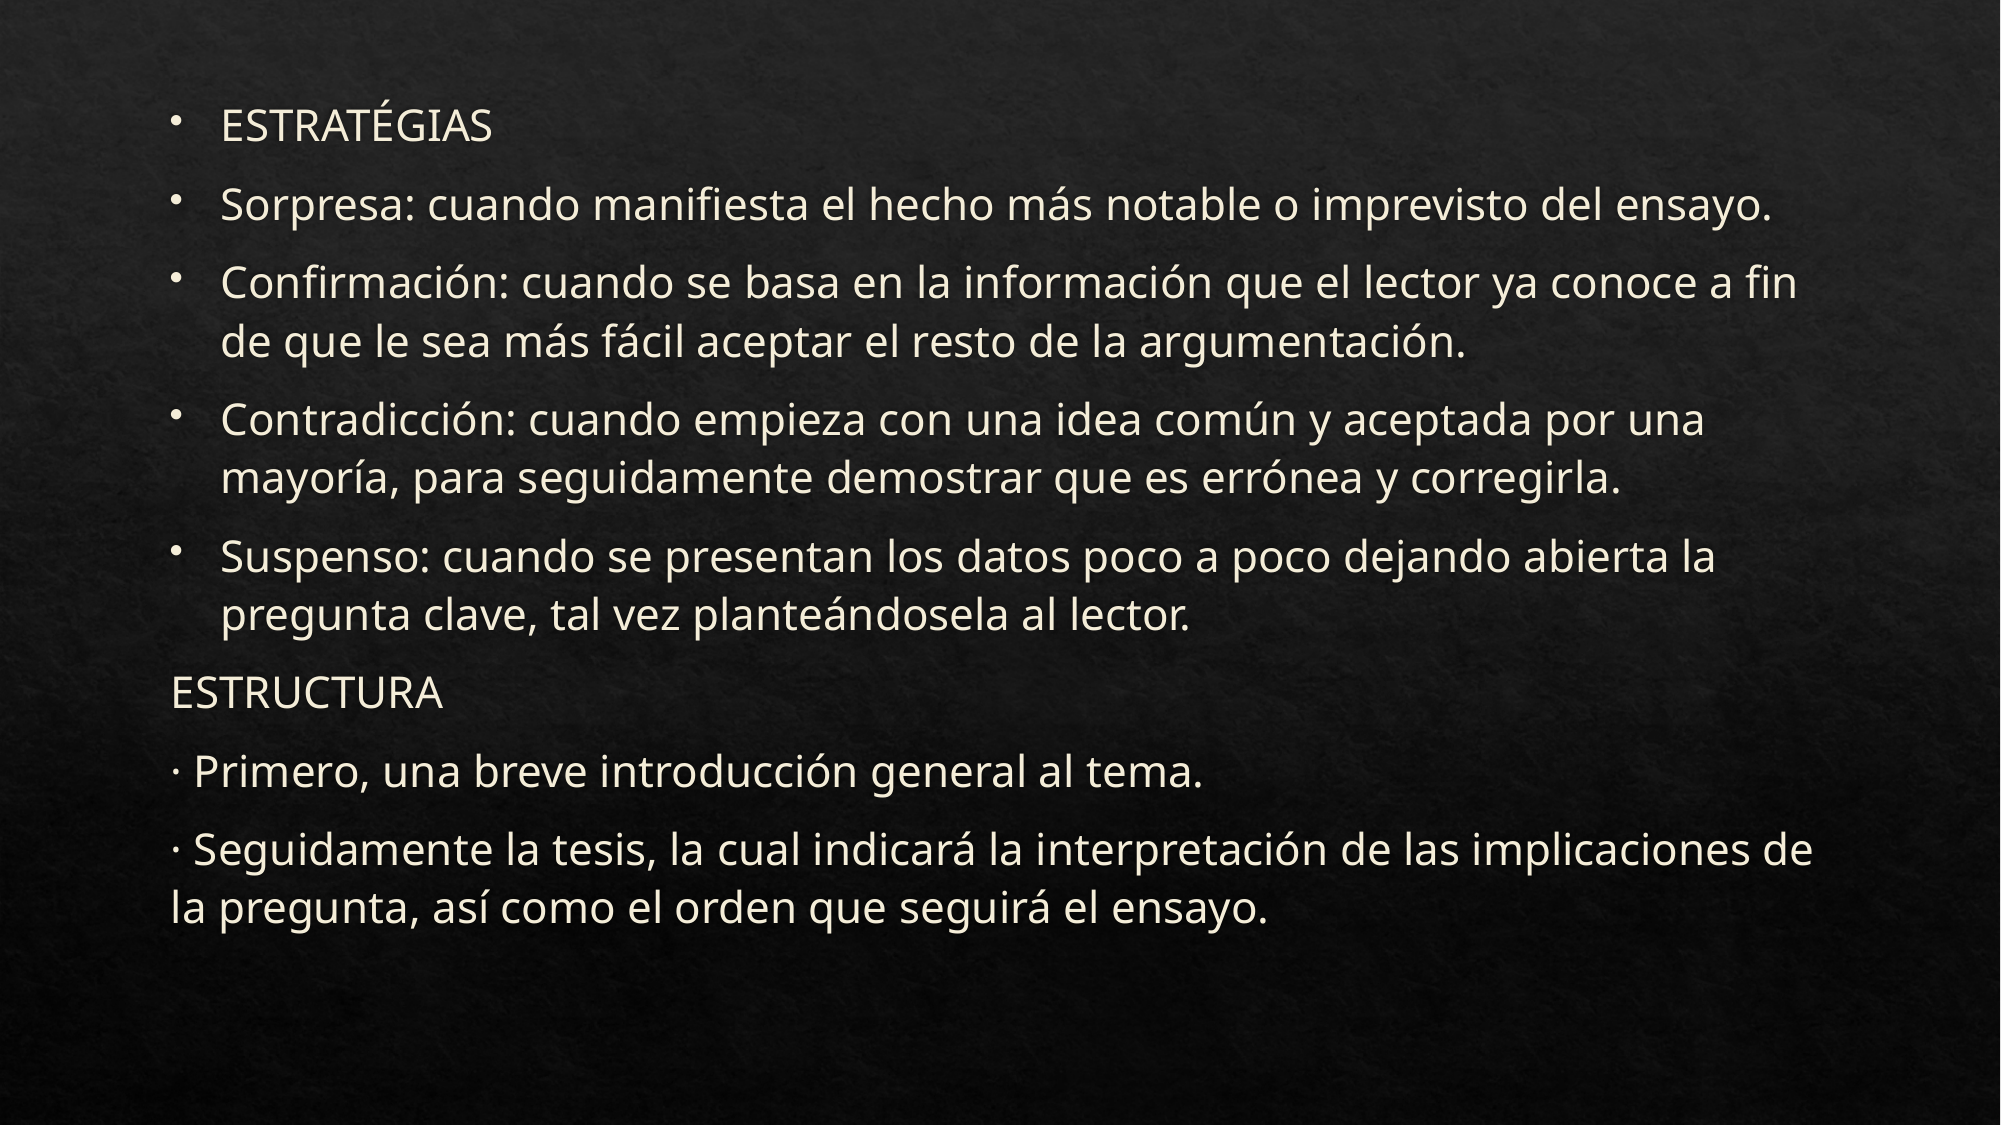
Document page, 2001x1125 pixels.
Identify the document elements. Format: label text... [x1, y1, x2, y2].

list ESTRATÉGIAS Sorpresa: cuando manifiesta el hecho más notable o imprevisto del ensayo. Confirmación: cuando se basa en la información que el lector ya conoce a fin de que le sea más fácil aceptar el resto de la argumentación. Contradicción: cuando empieza con una idea común y aceptada por una mayoría, para seguidamente demostrar que es errónea y corregirla. Suspenso: cuando se presentan los datos poco a poco dejando abierta la pregunta clave, tal vez planteándosela al lector. ESTRUCTURA · Primero, una breve introducción general al tema. · Seguidamente la tesis, la cual indicará la interpretación de las implicaciones de la pregunta, así como el orden que seguirá el ensayo. [149, 85, 1849, 950]
